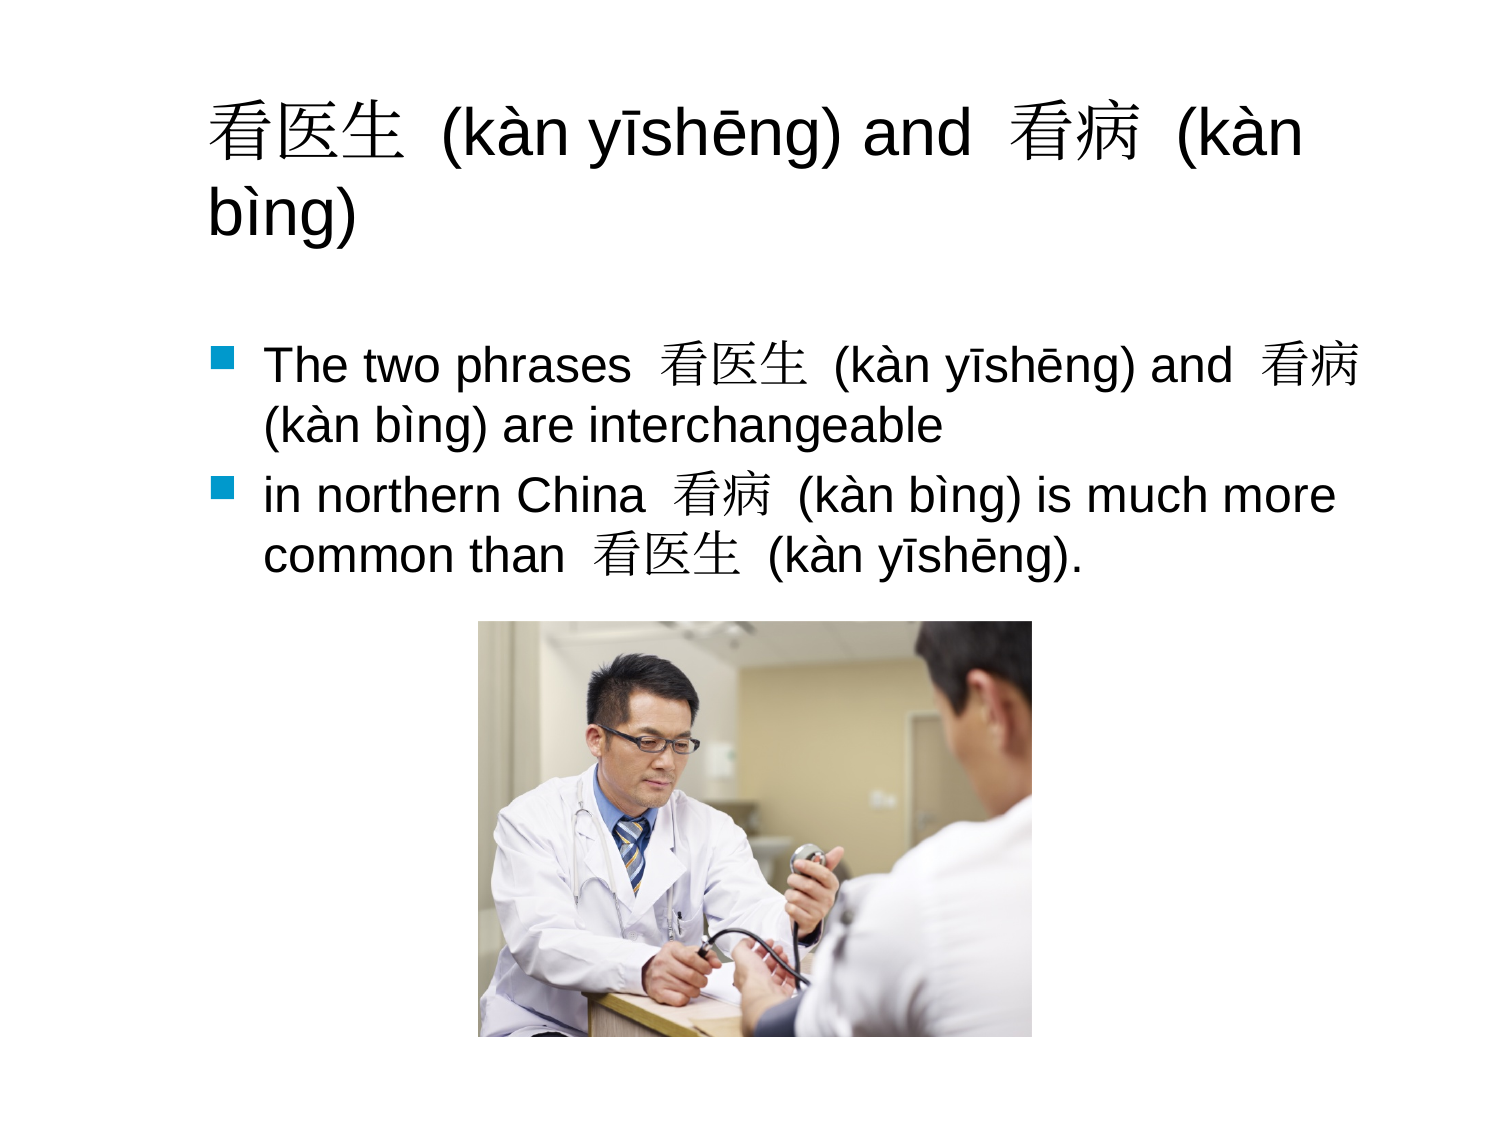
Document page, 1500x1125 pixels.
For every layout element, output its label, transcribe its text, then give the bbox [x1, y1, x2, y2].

picture [478, 621, 1033, 1037]
title 看医生 (kàn yīshēng) and 看病 (kàn bìng) [192, 74, 1468, 263]
list The two phrases 看医生 (kàn yīshēng) and 看病 (kàn bìng) are interchangeable in northern China 看病 (kàn bìng) is much more common than 看医生 (kàn yīshēng). [192, 324, 1468, 1001]
